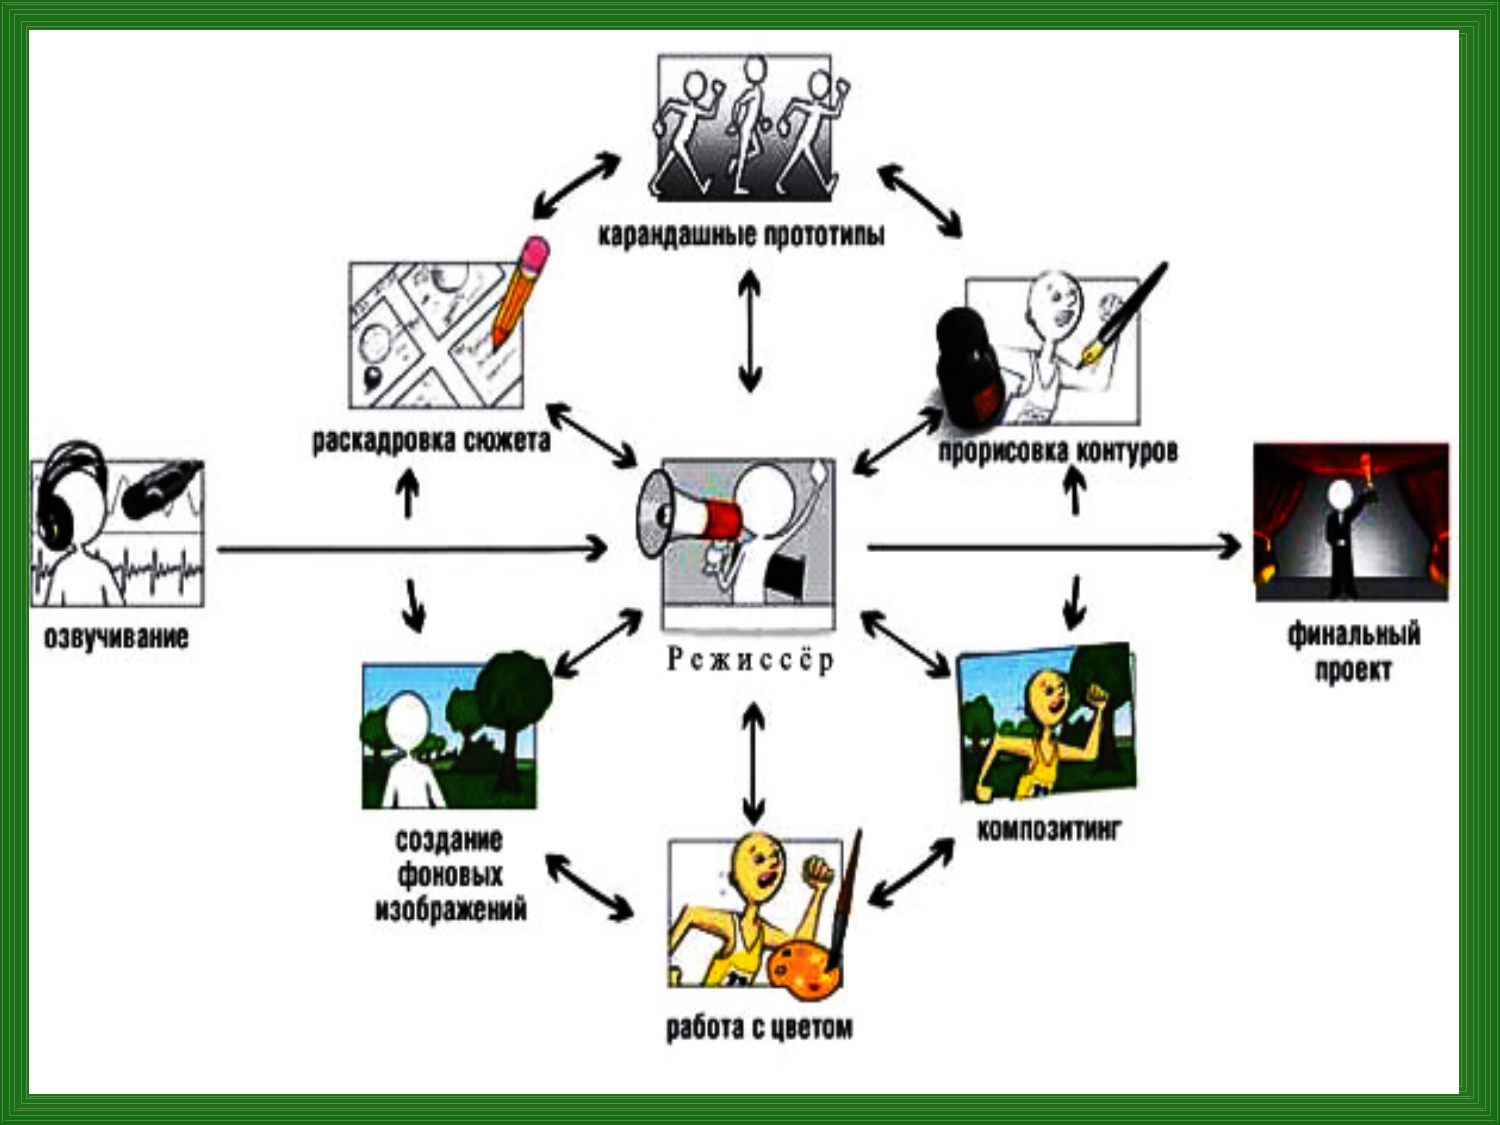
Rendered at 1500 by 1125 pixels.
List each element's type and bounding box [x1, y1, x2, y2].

list [29, 30, 1459, 1095]
